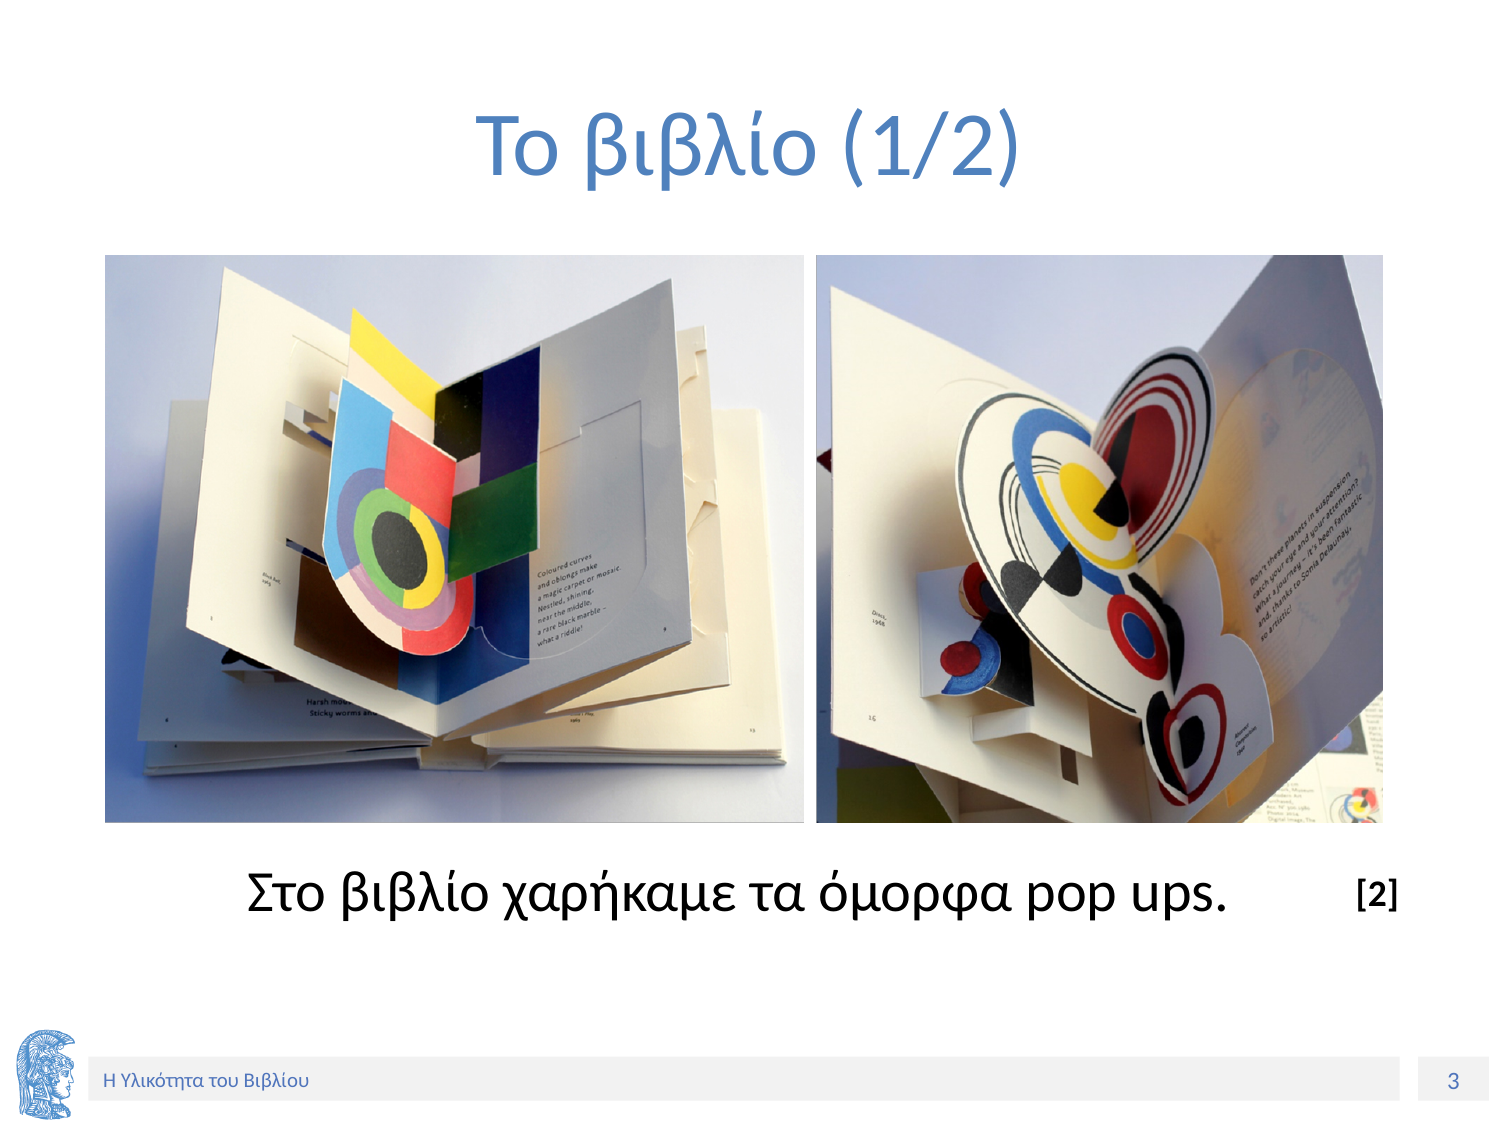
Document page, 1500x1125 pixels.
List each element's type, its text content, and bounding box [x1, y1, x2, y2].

picture [9, 1026, 81, 1120]
list Στο βιβλίο χαρήκαμε τα όμορφα pop ups. [183, 846, 1294, 1013]
text_box [2] [1340, 862, 1418, 922]
title Το βιβλίο (1/2) [75, 44, 1425, 233]
picture [92, 255, 1384, 823]
